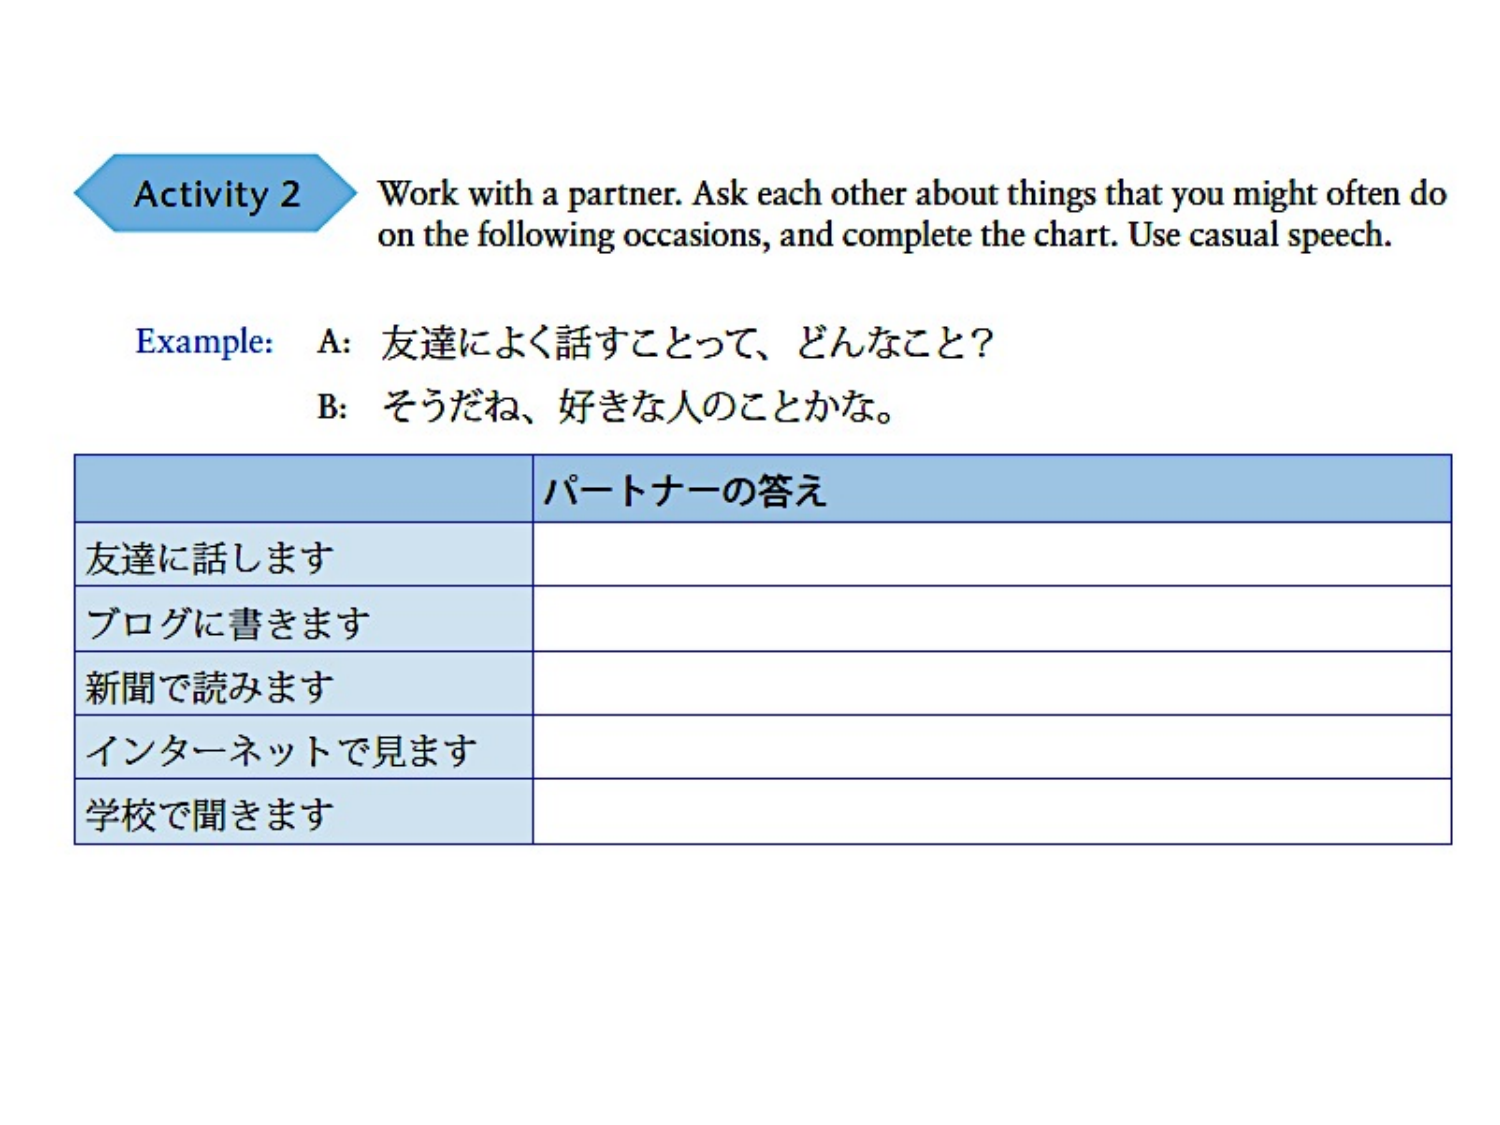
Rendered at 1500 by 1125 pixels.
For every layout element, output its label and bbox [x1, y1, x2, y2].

picture [20, 136, 1481, 868]
